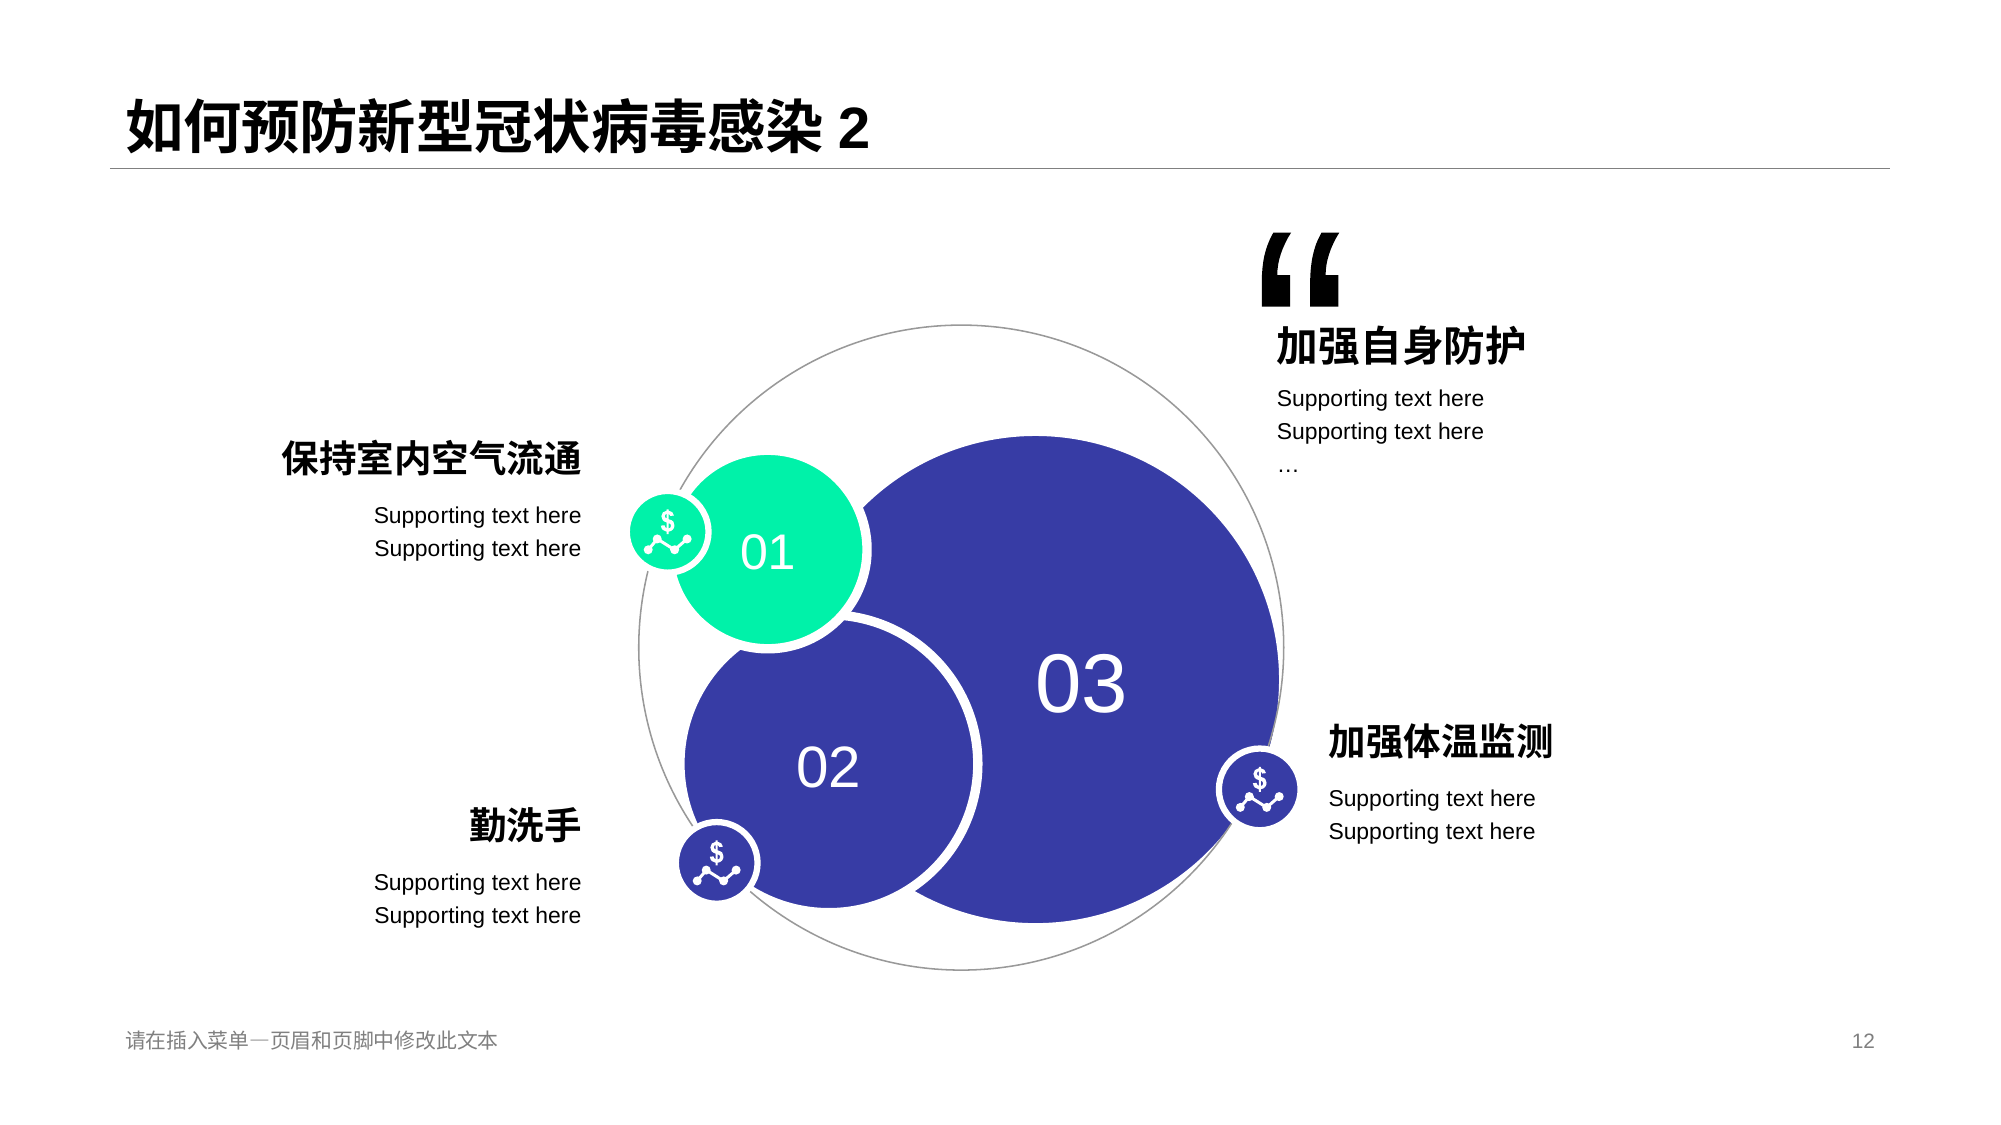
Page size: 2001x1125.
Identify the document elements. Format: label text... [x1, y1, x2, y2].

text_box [185, 232, 1890, 977]
title 如何预防新型冠状病毒感染2 [109, 0, 1890, 169]
footer 请在插入菜单—页眉和页脚中修改此文本 [109, 1023, 790, 1058]
slide_number 12 [1412, 1023, 1890, 1058]
